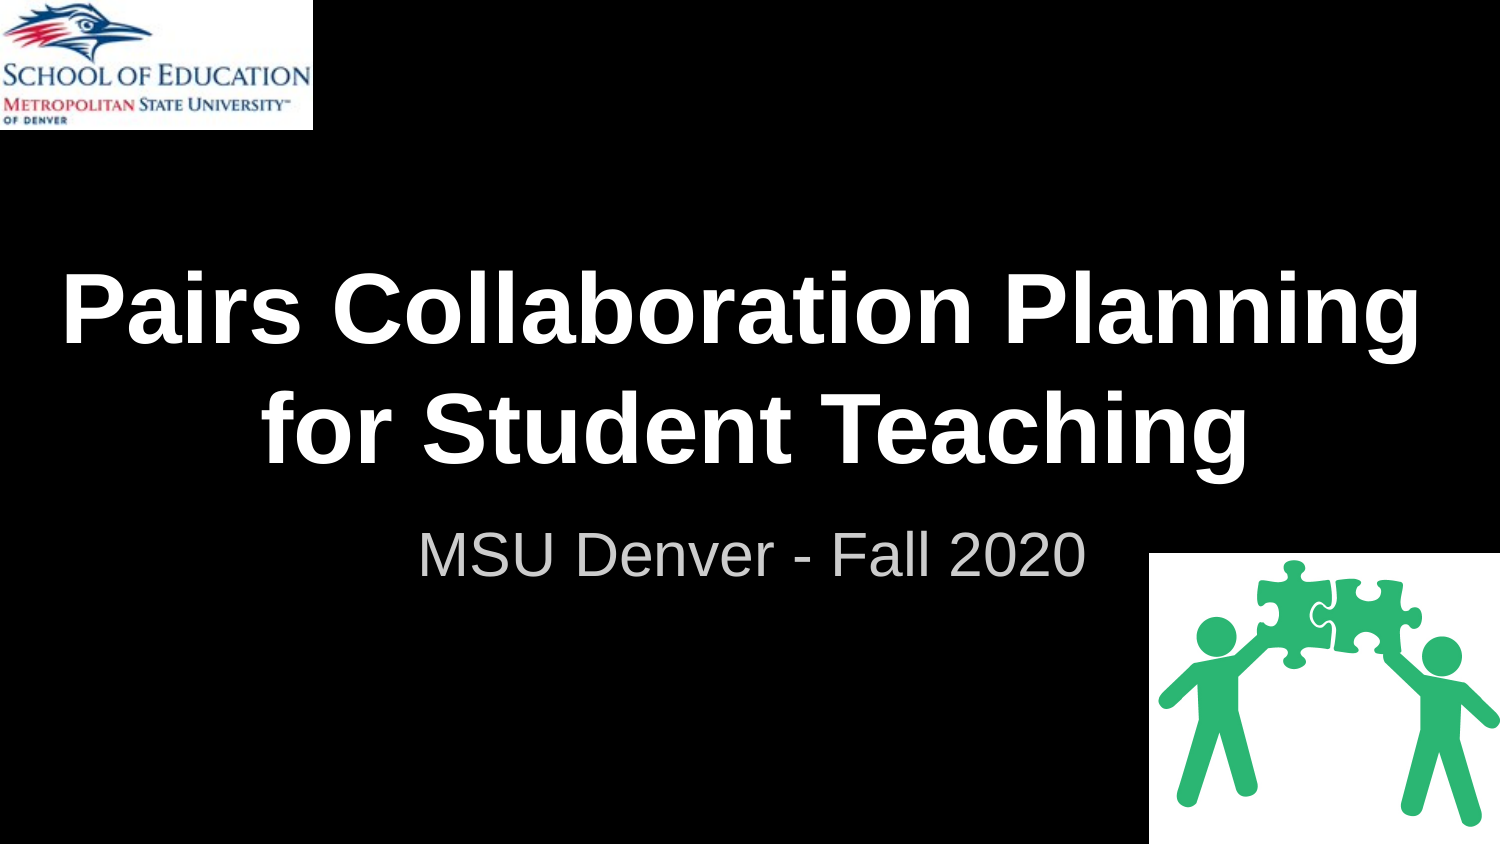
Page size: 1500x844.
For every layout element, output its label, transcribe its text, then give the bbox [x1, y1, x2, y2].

title Pairs Collaboration Planning for Student Teaching [28, 236, 1486, 499]
subtitle MSU Denver - Fall 2020 [112, 499, 1388, 628]
picture [0, 0, 313, 130]
picture [1149, 553, 1500, 844]
